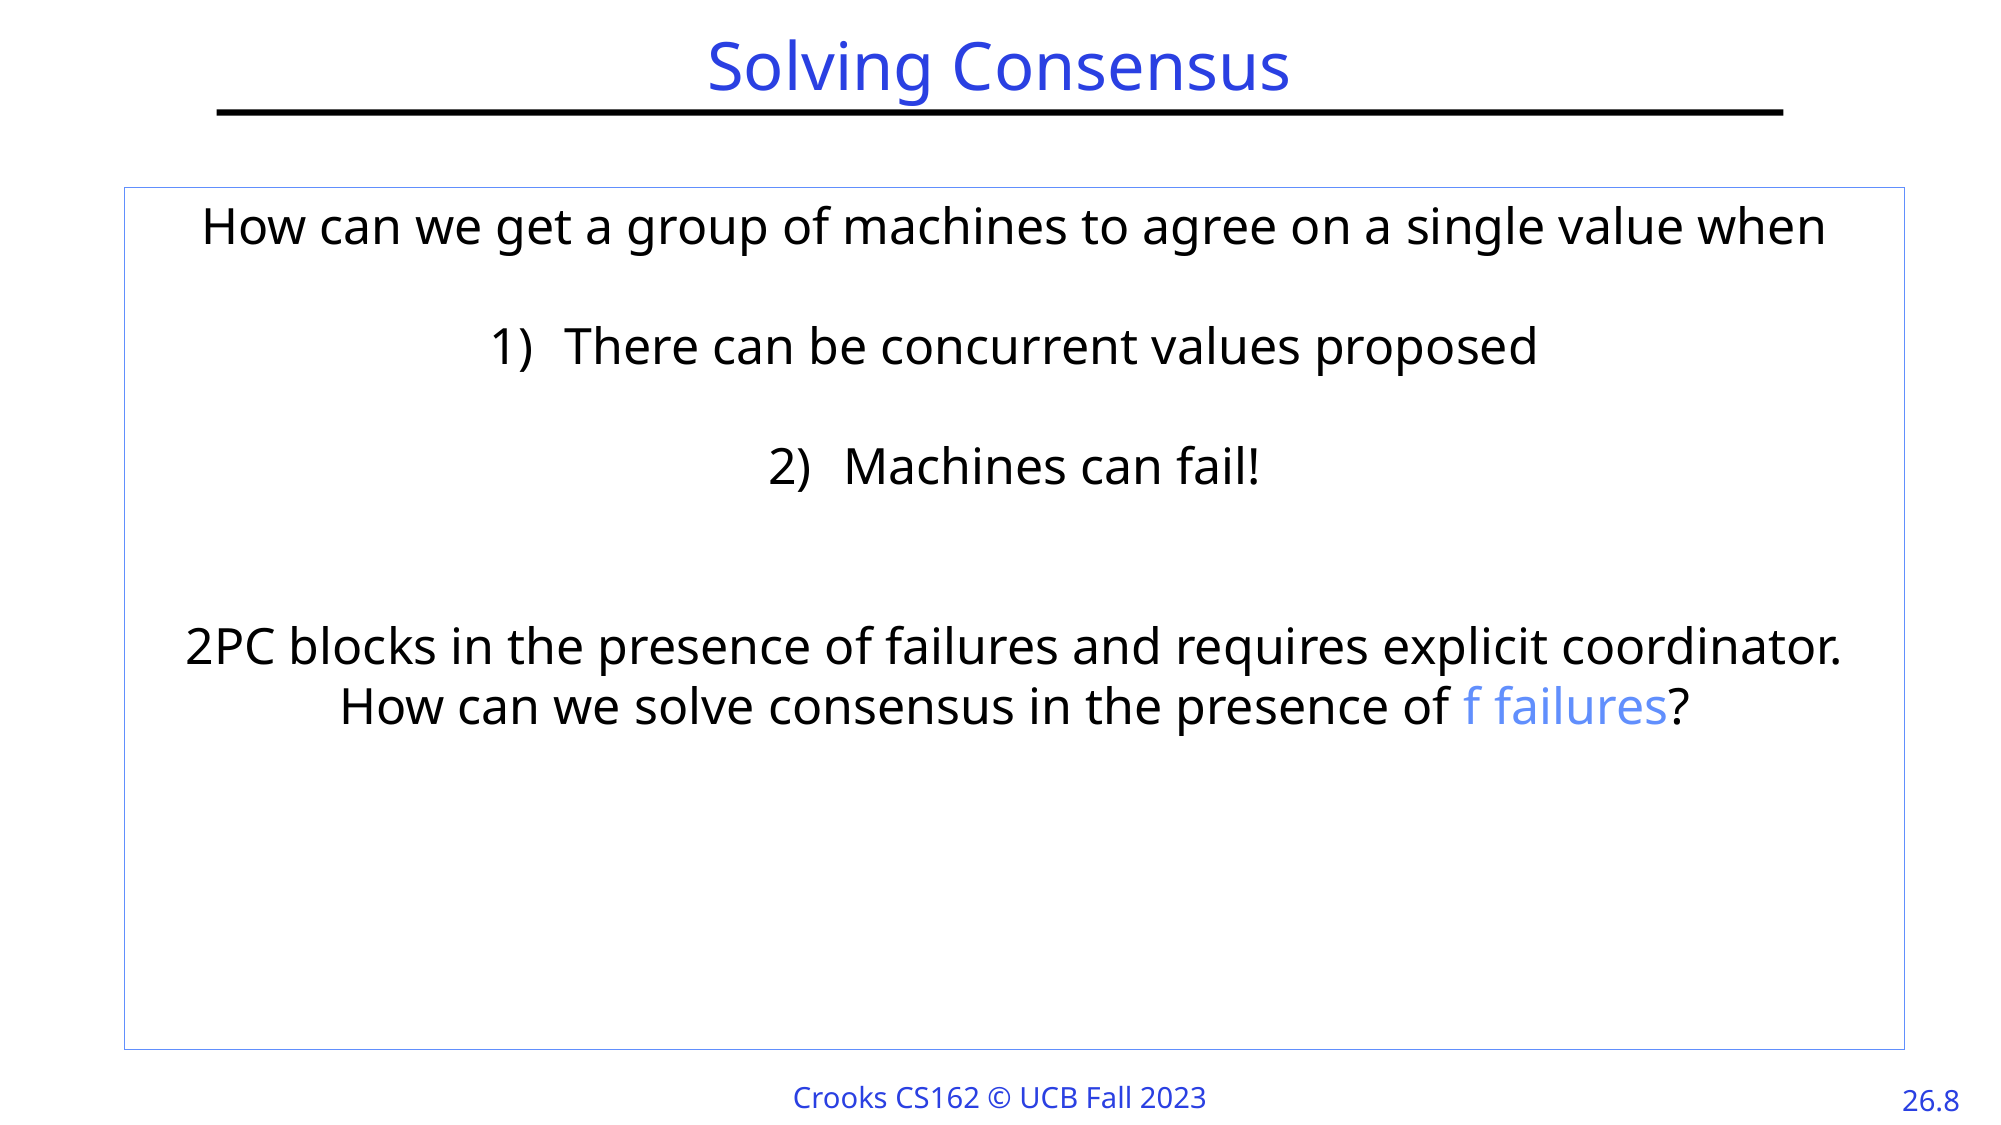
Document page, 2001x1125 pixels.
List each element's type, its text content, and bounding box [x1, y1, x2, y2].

text_box How can we get a group of machines to agree on a single value when There can be concurrent values proposed Machines can fail! 2PC blocks in the presence of failures and requires explicit coordinator. How can we solve consensus in the presence of f failures? [124, 187, 1905, 1050]
title Solving Consensus [216, 24, 1784, 113]
